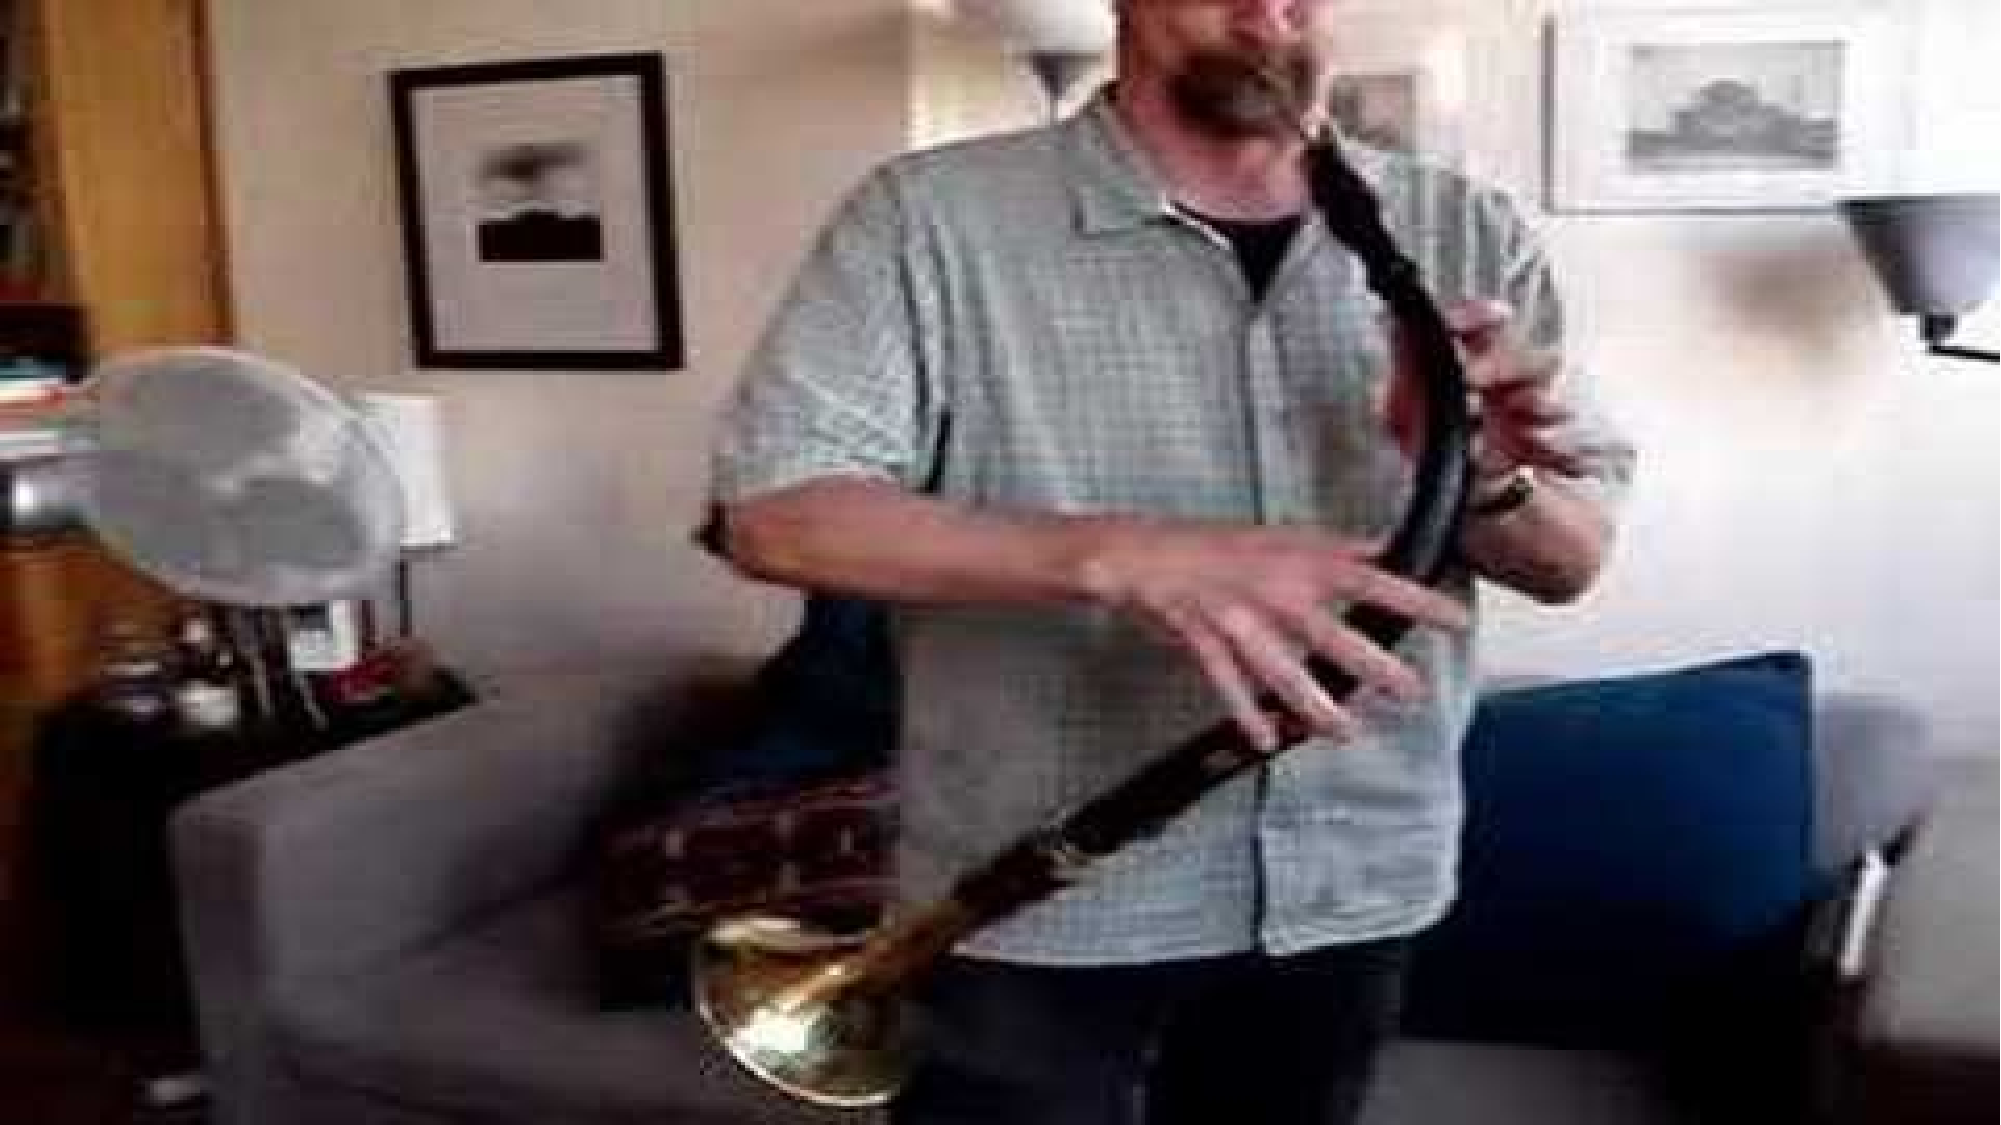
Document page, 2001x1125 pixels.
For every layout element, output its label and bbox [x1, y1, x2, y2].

text_box [0, 0, 2000, 1125]
